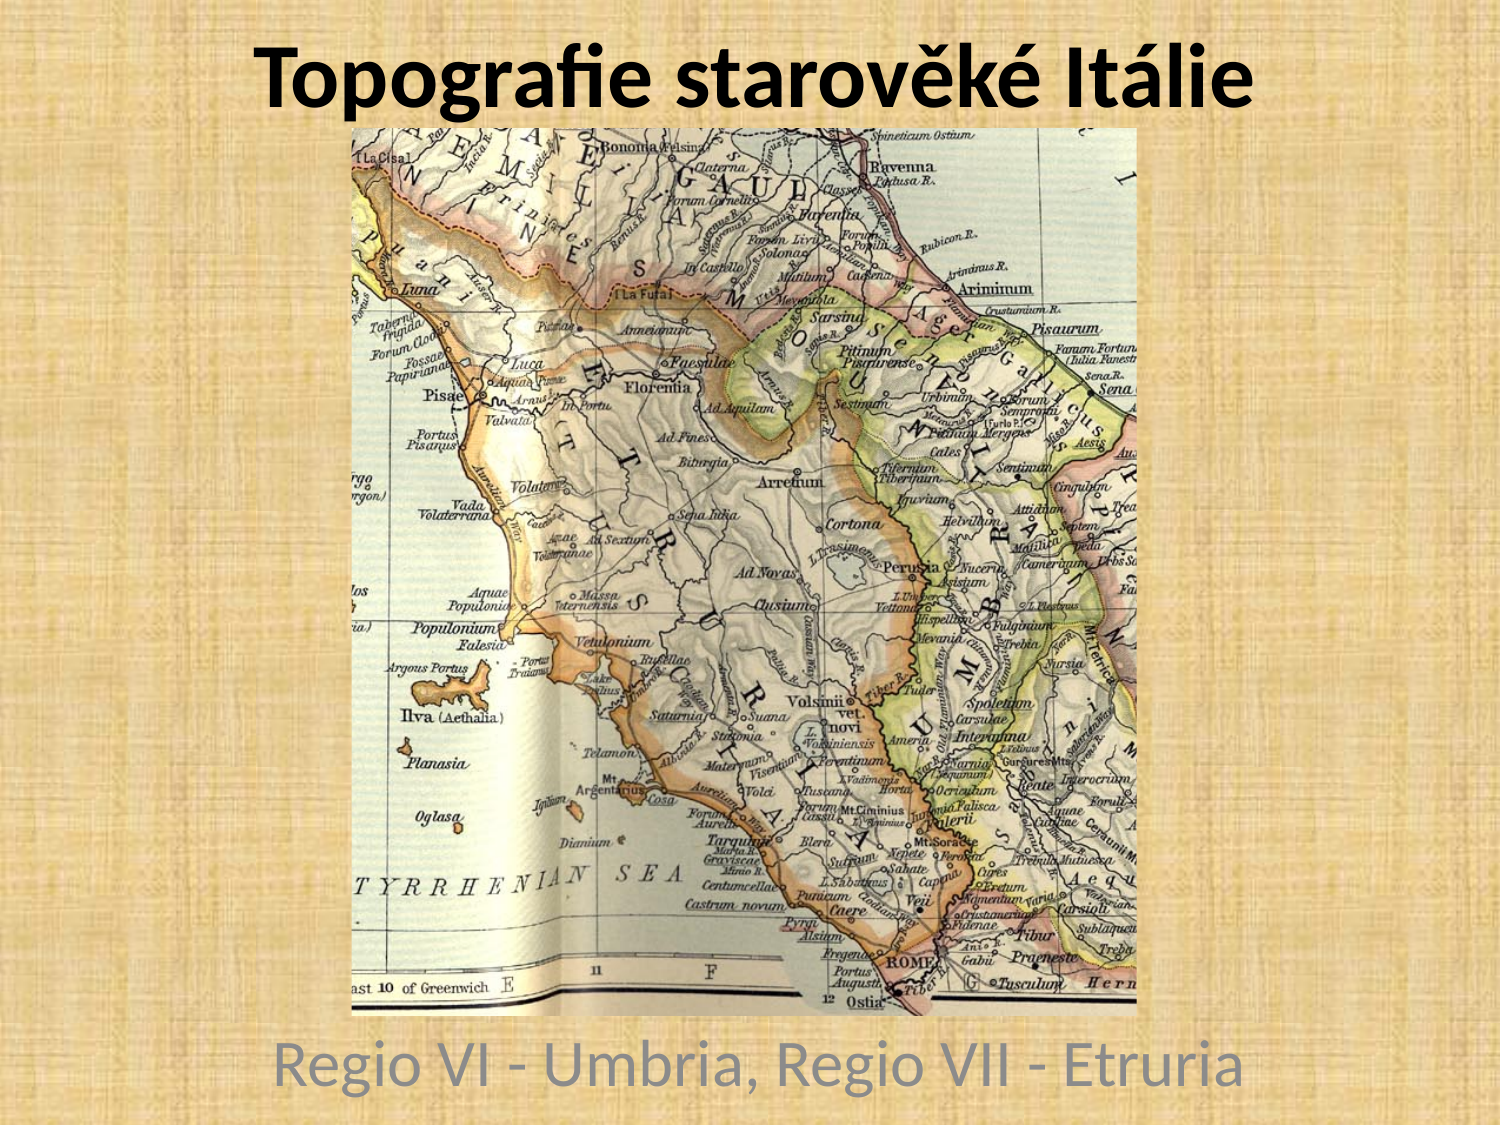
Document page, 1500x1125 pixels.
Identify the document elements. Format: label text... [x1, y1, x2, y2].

subtitle Regio VI - Umbria, Regio VII - Etruria [234, 1012, 1285, 1125]
title Topografie starověké Itálie [117, 0, 1393, 143]
picture [0, 0, 1500, 1125]
